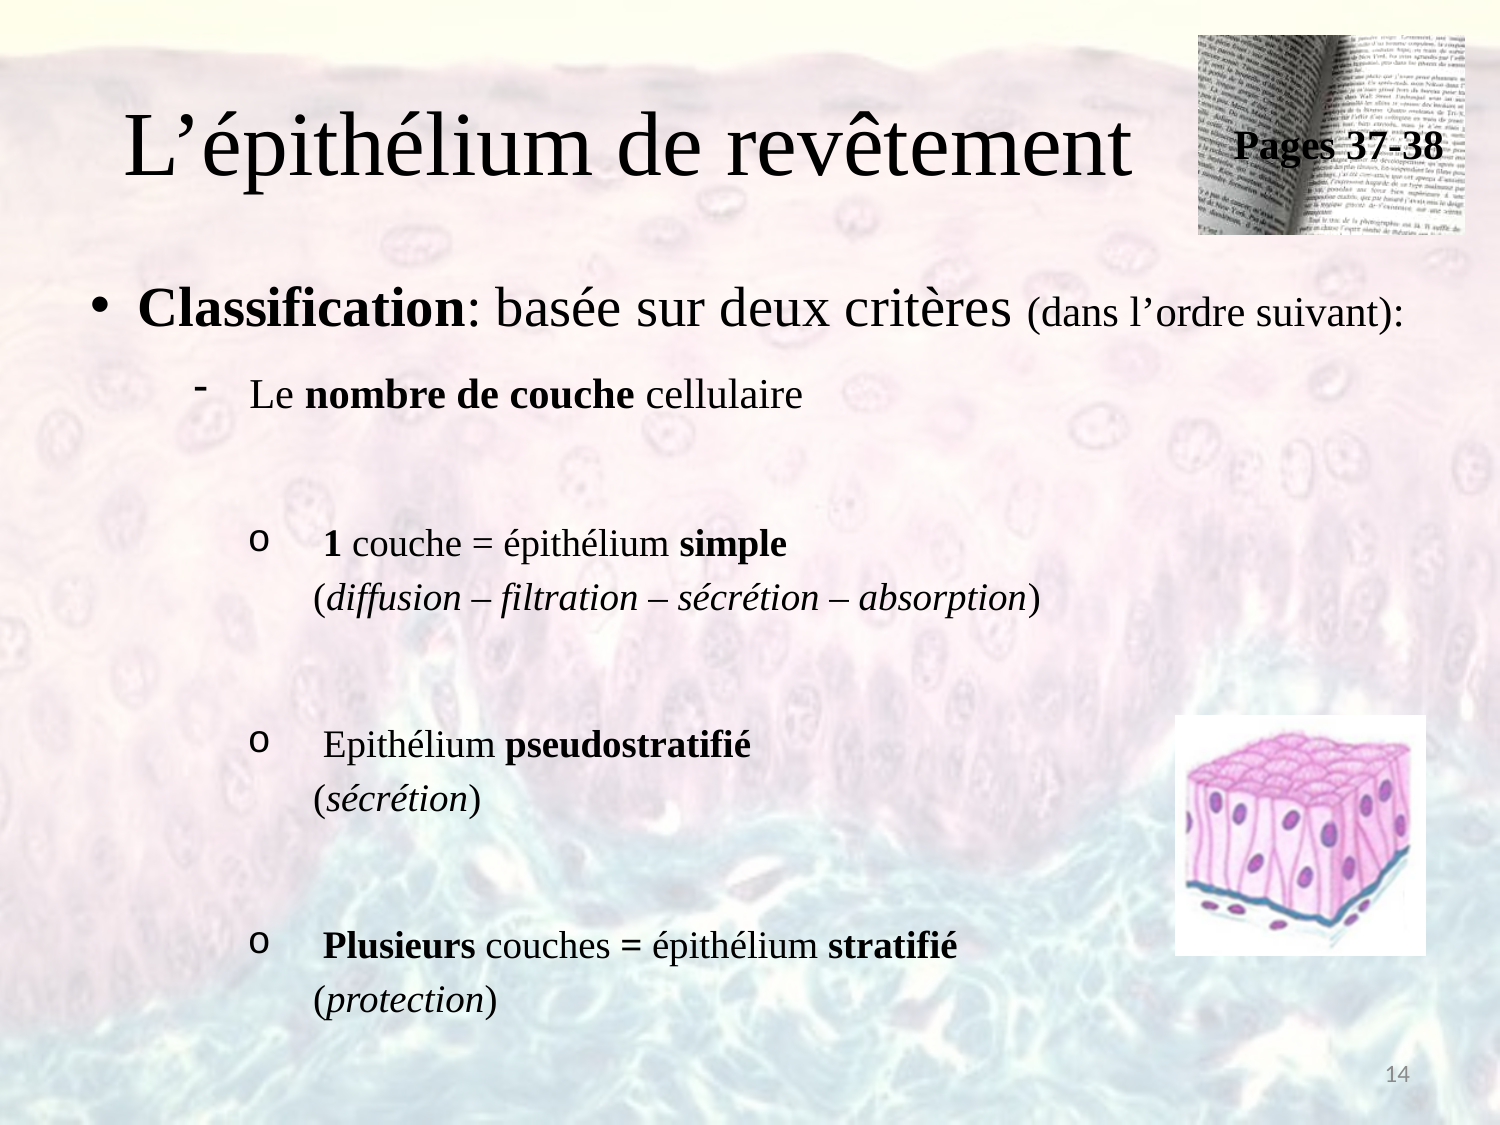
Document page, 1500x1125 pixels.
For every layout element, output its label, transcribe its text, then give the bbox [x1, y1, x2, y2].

slide_number 14 [1074, 1042, 1425, 1103]
title L’épithélium de revêtement [75, 45, 1184, 233]
list Classification: basée sur deux critères (dans l’ordre suivant): Le nombre de couche cellulaire 1 couche = épithélium simple (diffusion – filtration – sécrétion – absorption) Epithélium pseudostratifié (sécrétion) Plusieurs couches = épithélium stratifié (protection) [75, 262, 1425, 1043]
picture [1198, 34, 1466, 235]
picture [1174, 715, 1426, 957]
